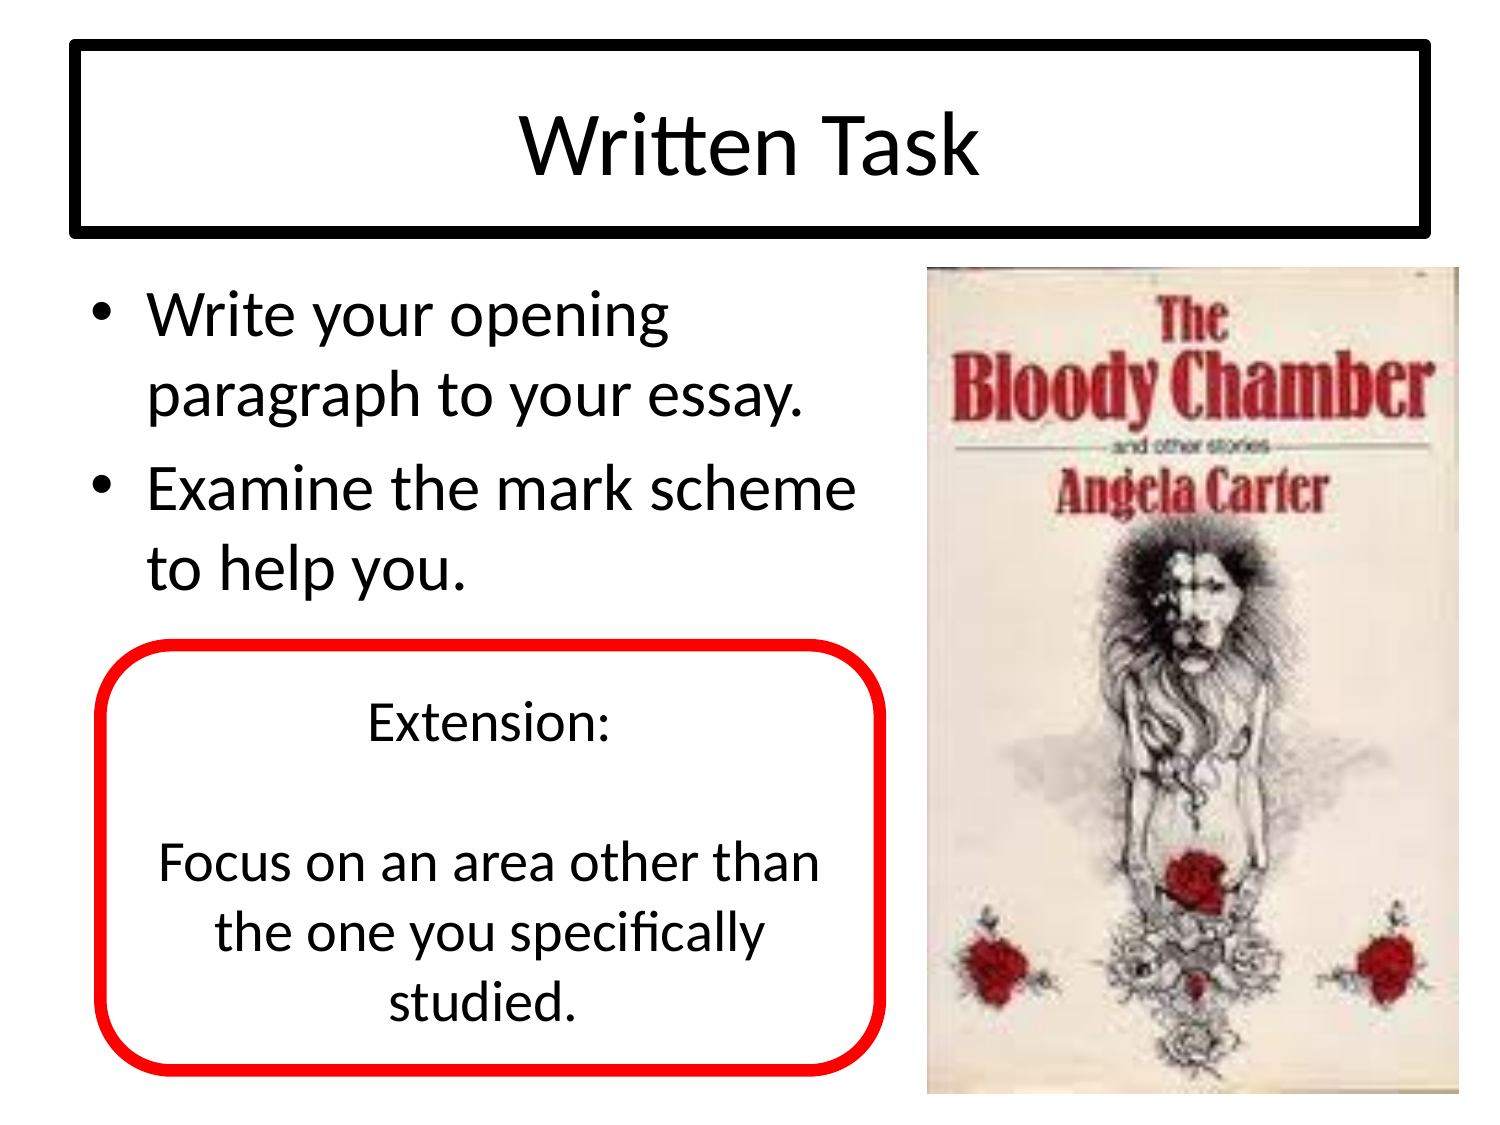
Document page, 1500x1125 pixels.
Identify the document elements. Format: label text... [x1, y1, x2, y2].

title Written Task [75, 45, 1425, 233]
picture [926, 266, 1459, 1095]
text_box Extension: Focus on an area other than the one you specifically studied. [98, 643, 883, 1073]
list Write your opening paragraph to your essay. Examine the mark scheme to help you. [75, 262, 904, 646]
